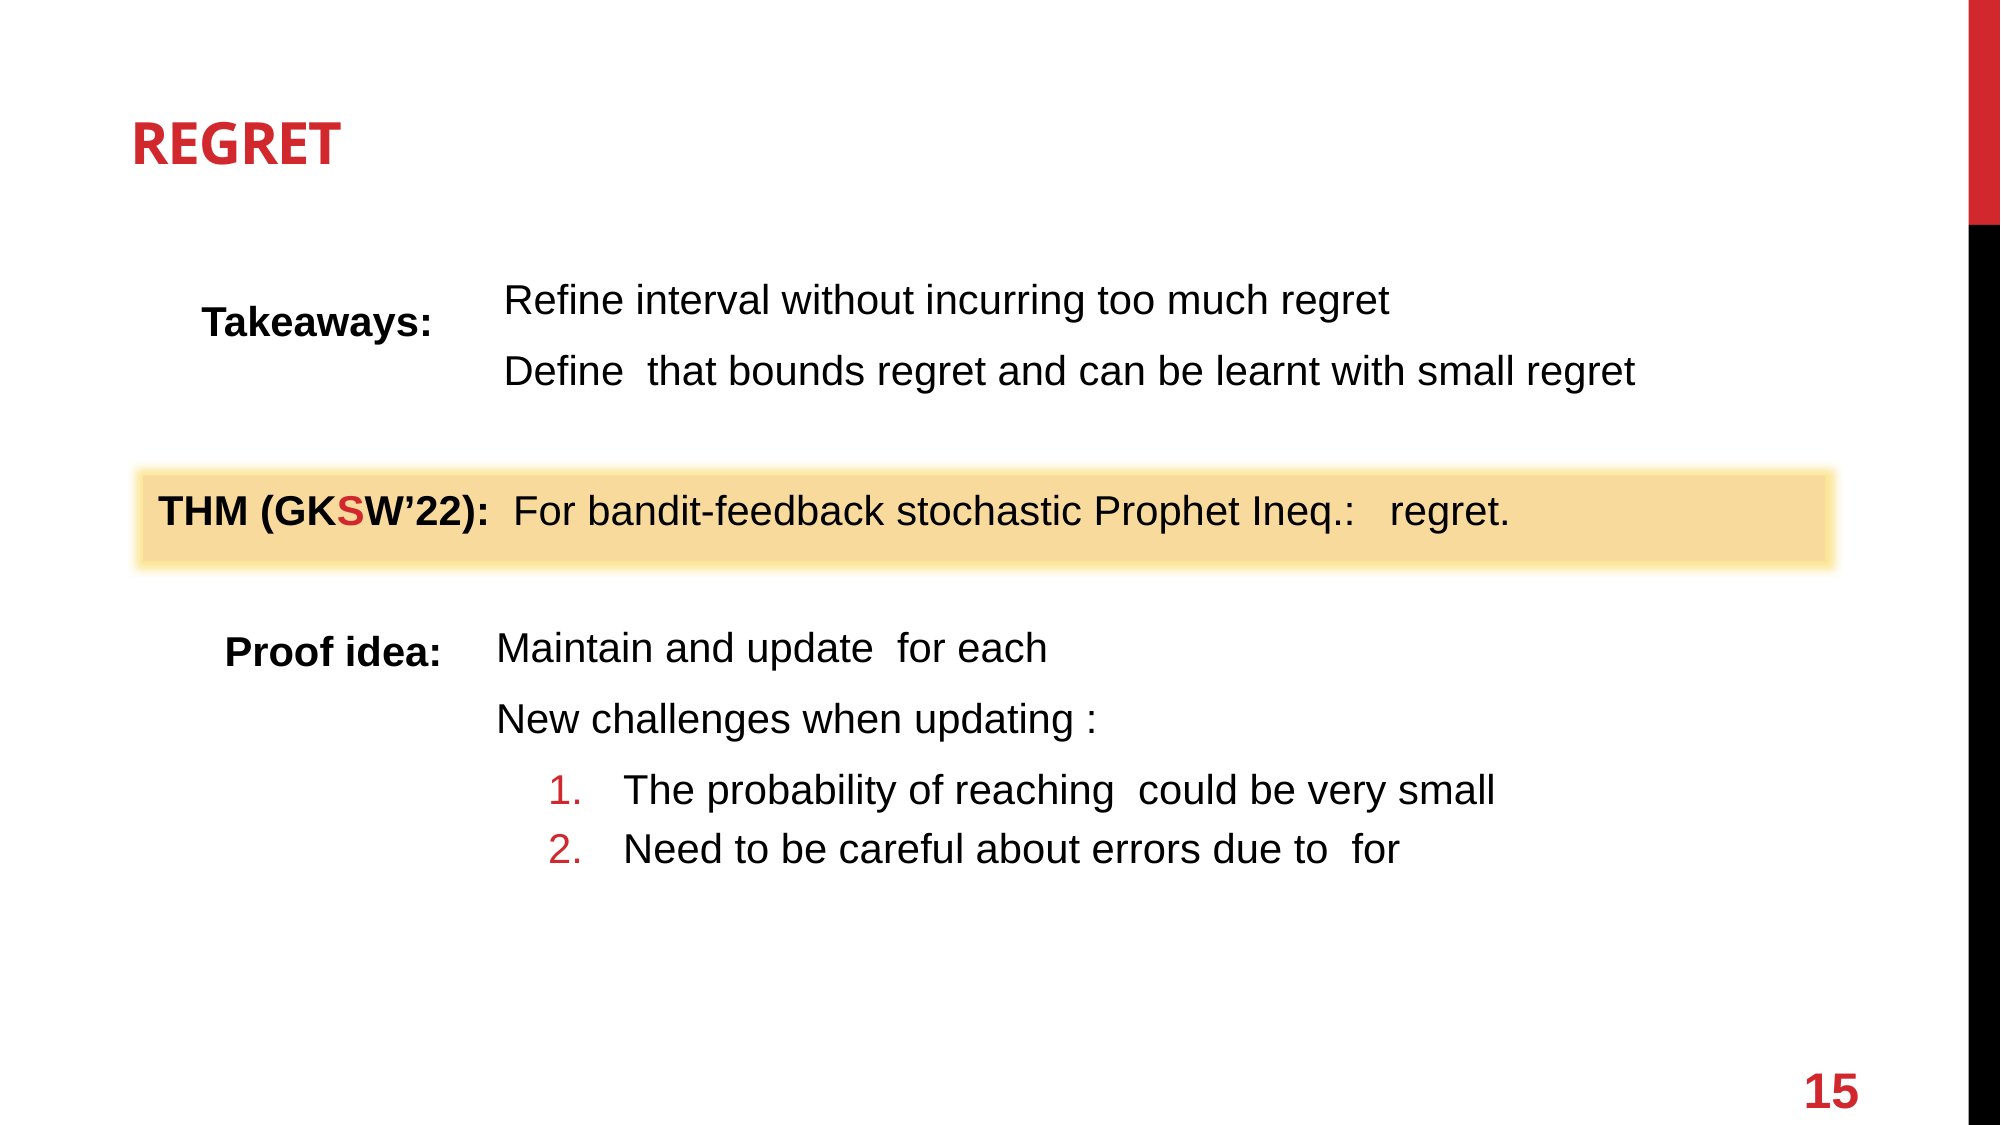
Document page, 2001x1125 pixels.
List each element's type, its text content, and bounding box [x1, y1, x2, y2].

text_box Proof idea: [209, 617, 475, 712]
list Takeaways: [186, 286, 452, 388]
slide_number 15 [1788, 1058, 1944, 1119]
